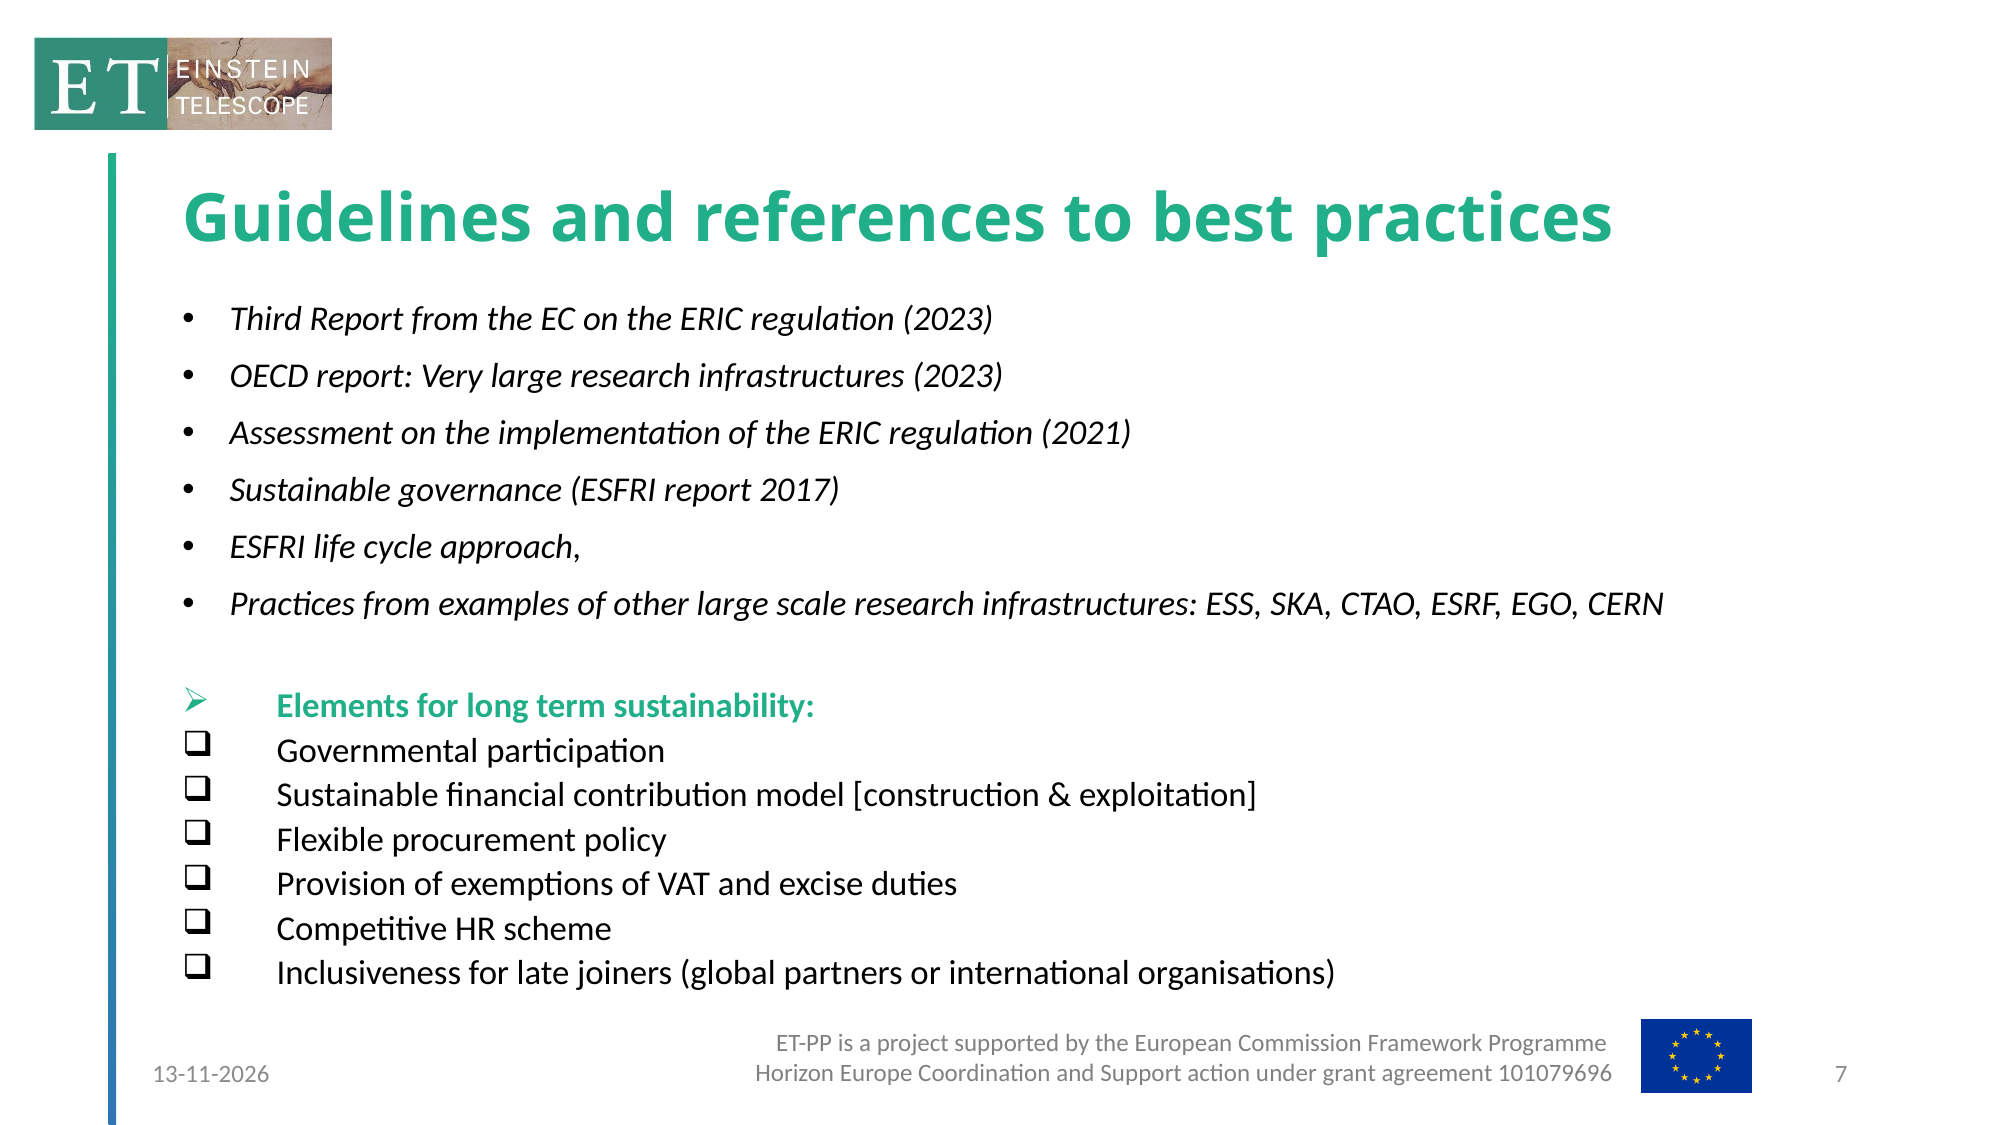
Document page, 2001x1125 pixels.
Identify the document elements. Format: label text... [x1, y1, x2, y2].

text_box ET-PP is a project supported by the European Commission Framework Programme Horizon Europe Coordination and Support action under grant agreement 101079696 [351, 1019, 1630, 1125]
title Guidelines and references to best practices [167, 135, 1862, 264]
picture [33, 37, 332, 130]
text_box [108, 152, 117, 1125]
picture [1641, 1019, 1752, 1093]
slide_number 7 [1630, 1042, 1863, 1103]
list Third Report from the EC on the ERIC regulation (2023) OECD report: Very large research infrastructures (2023) Assessment on the implementation of the ERIC regulation (2021) Sustainable governance (ESFRI report 2017) ESFRI life cycle approach, Practices from examples of other large scale research infrastructures: ESS, SKA, CTAO, ESRF, EGO, CERN Elements for long term sustainability: Governmental participation Sustainable financial contribution model [construction & exploitation] Flexible procurement policy Provision of exemptions of VAT and excise duties Competitive HR scheme Inclusiveness for late joiners (global partners or international organisations) [167, 293, 1862, 1006]
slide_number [137, 1042, 351, 1103]
